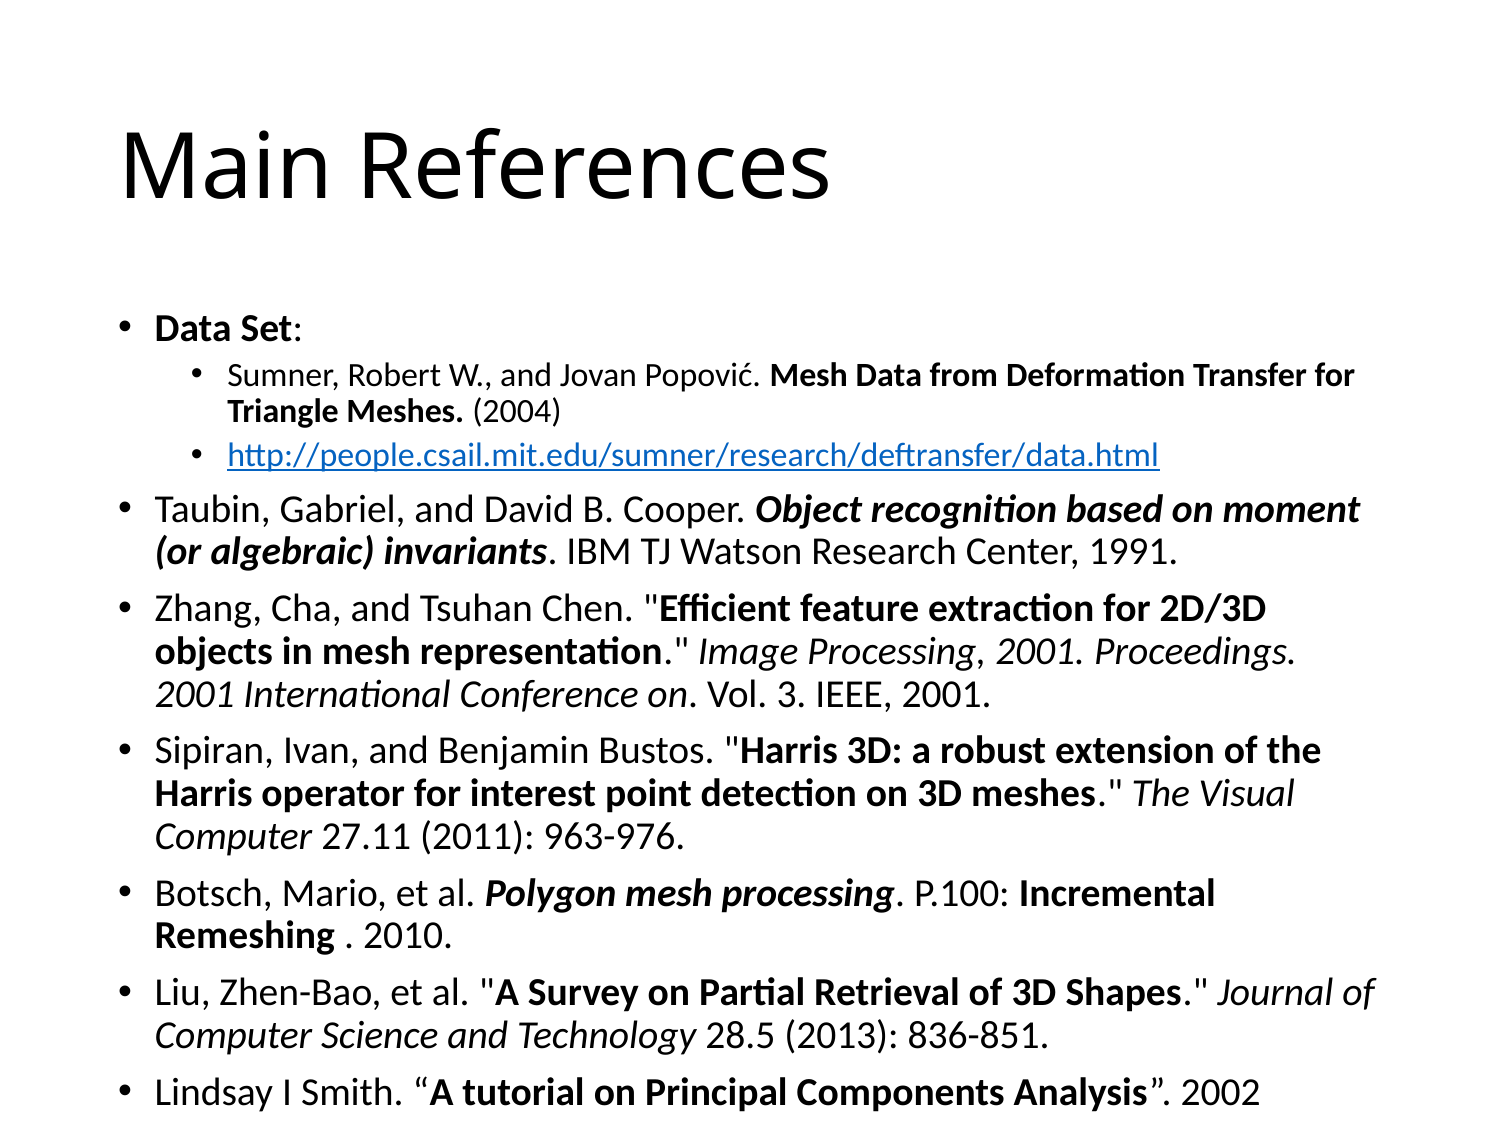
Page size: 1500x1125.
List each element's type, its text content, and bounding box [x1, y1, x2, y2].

title Main References [103, 59, 1397, 278]
list Data Set: Sumner, Robert W., and Jovan Popović. Mesh Data from Deformation Transfer for Triangle Meshes. (2004) http://people.csail.mit.edu/sumner/research/deftransfer/data.html Taubin, Gabriel, and David B. Cooper. Object recognition based on moment (or algebraic) invariants. IBM TJ Watson Research Center, 1991. Zhang, Cha, and Tsuhan Chen. "Efficient feature extraction for 2D/3D objects in mesh representation." Image Processing, 2001. Proceedings. 2001 International Conference on. Vol. 3. IEEE, 2001. Sipiran, Ivan, and Benjamin Bustos. "Harris 3D: a robust extension of the Harris operator for interest point detection on 3D meshes." The Visual Computer 27.11 (2011): 963-976. Botsch, Mario, et al. Polygon mesh processing. P.100: Incremental Remeshing . 2010. Liu, Zhen-Bao, et al. "A Survey on Partial Retrieval of 3D Shapes." Journal of Computer Science and Technology 28.5 (2013): 836-851. Lindsay I Smith. “A tutorial on Principal Components Analysis”. 2002 [103, 299, 1397, 1125]
